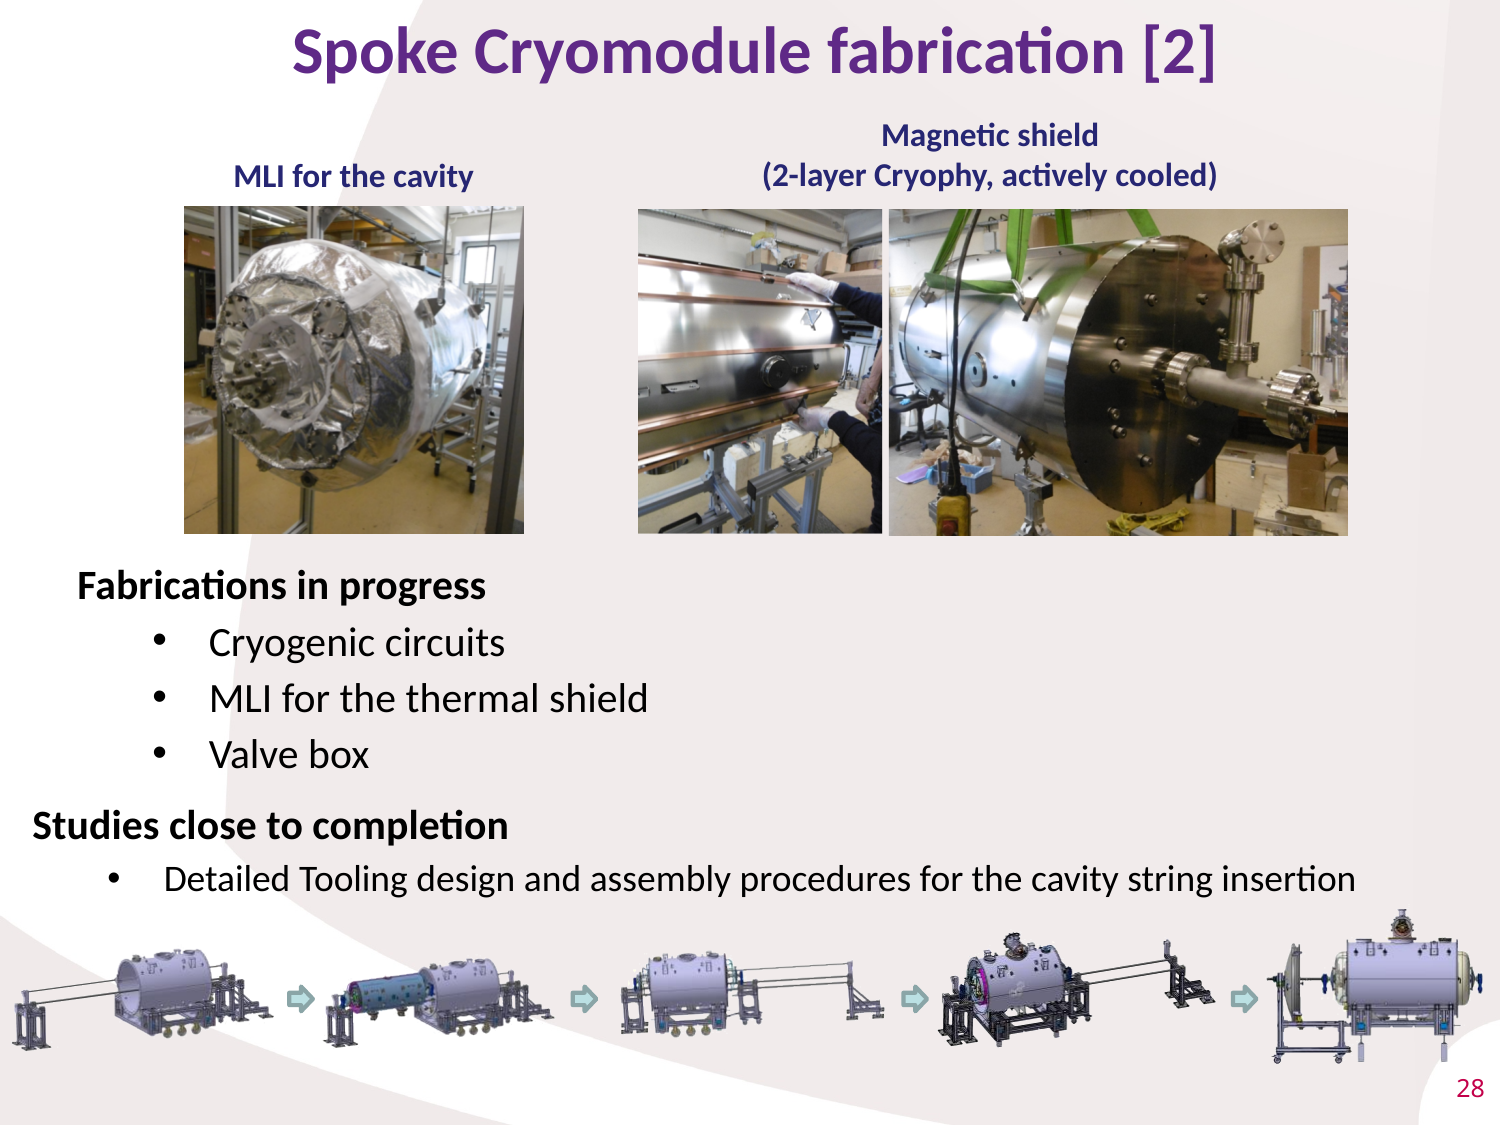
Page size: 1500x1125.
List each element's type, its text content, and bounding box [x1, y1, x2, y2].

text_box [0, 790, 1500, 1071]
picture [0, 0, 1500, 790]
text_box MLI for the cavity [218, 147, 490, 202]
picture [0, 1071, 1500, 1125]
text_box Fabrications in progress Cryogenic circuits MLI for the thermal shield Valve box [62, 550, 1450, 785]
text_box Spoke Cryomodule fabrication [2] [230, 0, 1282, 90]
text_box Magnetic shield (2-layer Cryophy, actively cooled) [638, 105, 1342, 200]
